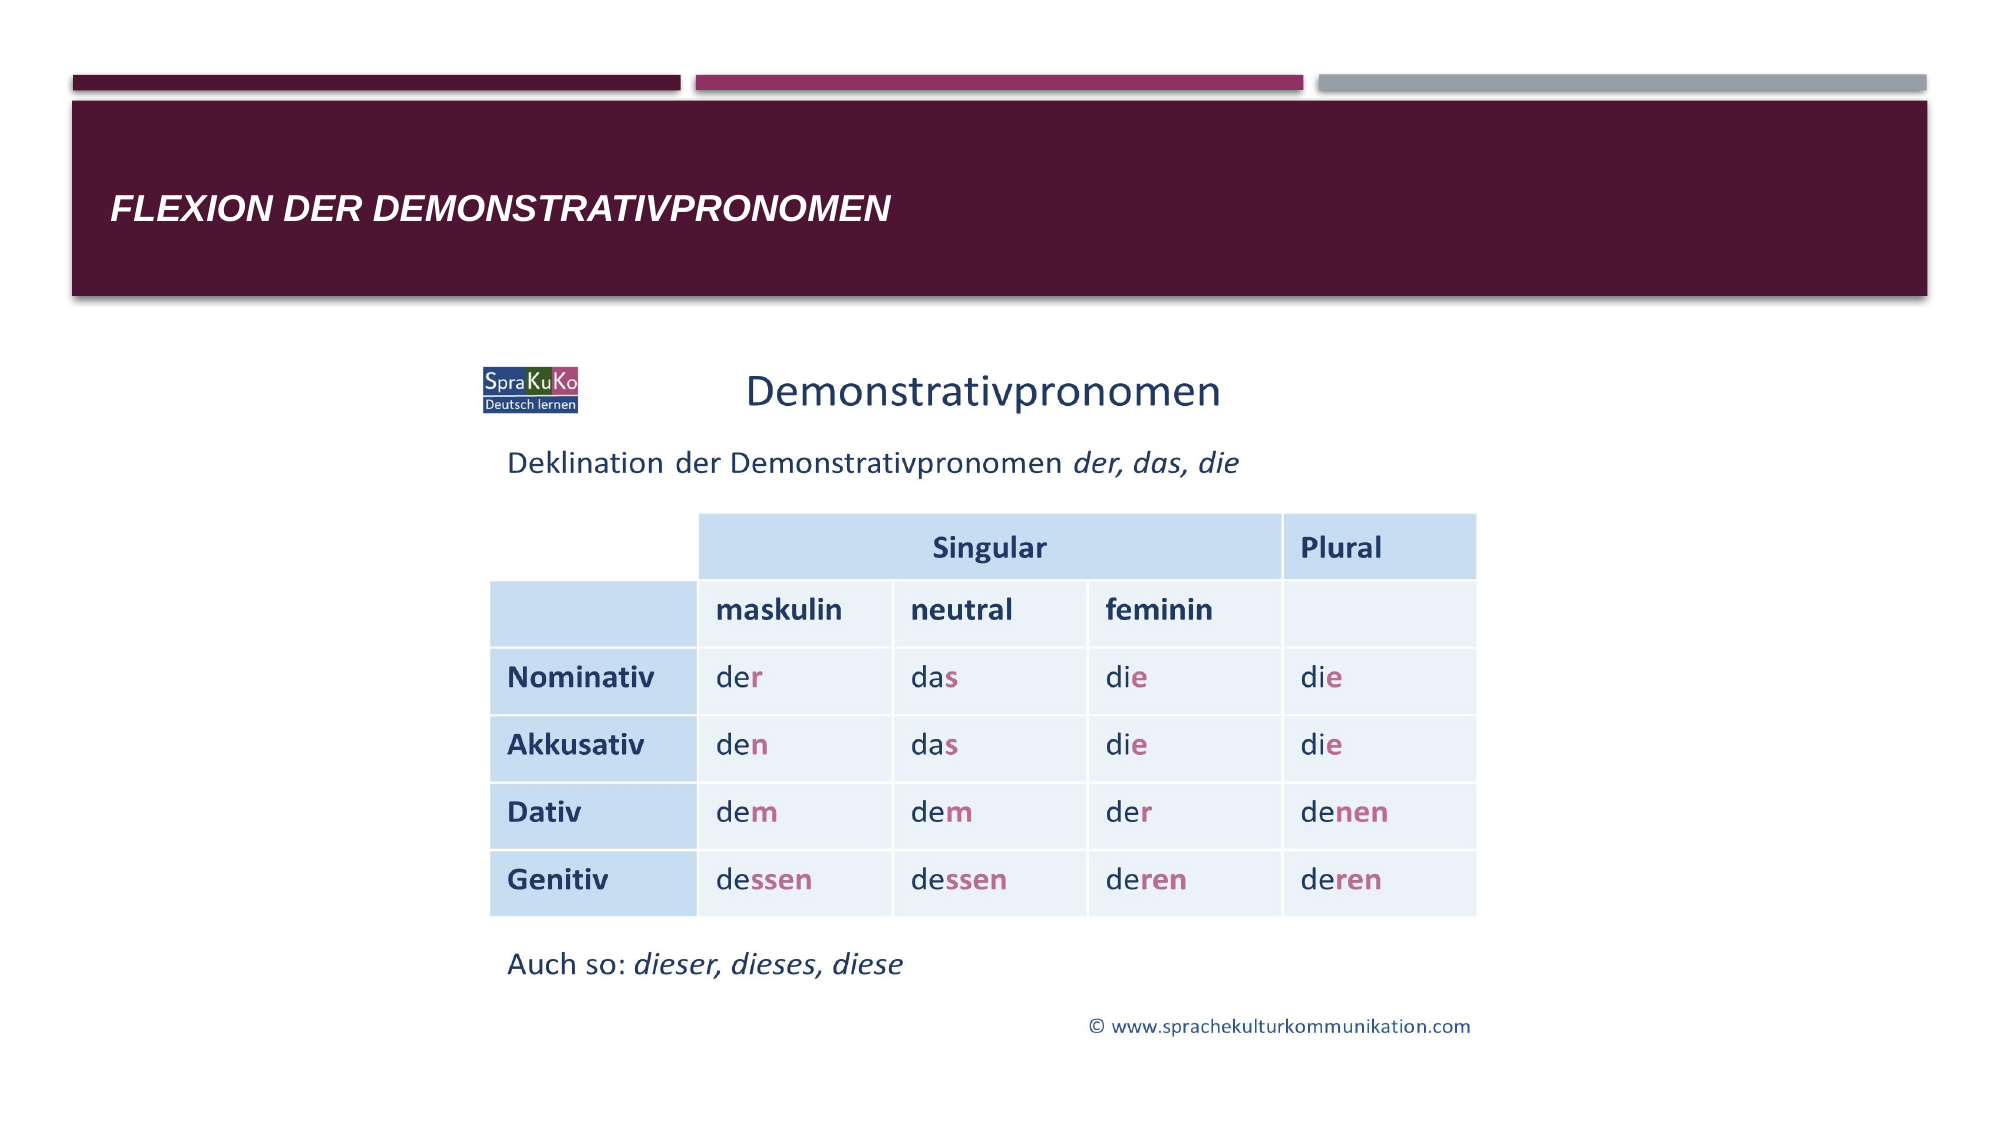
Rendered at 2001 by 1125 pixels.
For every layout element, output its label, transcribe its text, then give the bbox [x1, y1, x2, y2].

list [468, 356, 1498, 1054]
title Flexion der Demonstrativpronomen [95, 115, 1905, 282]
